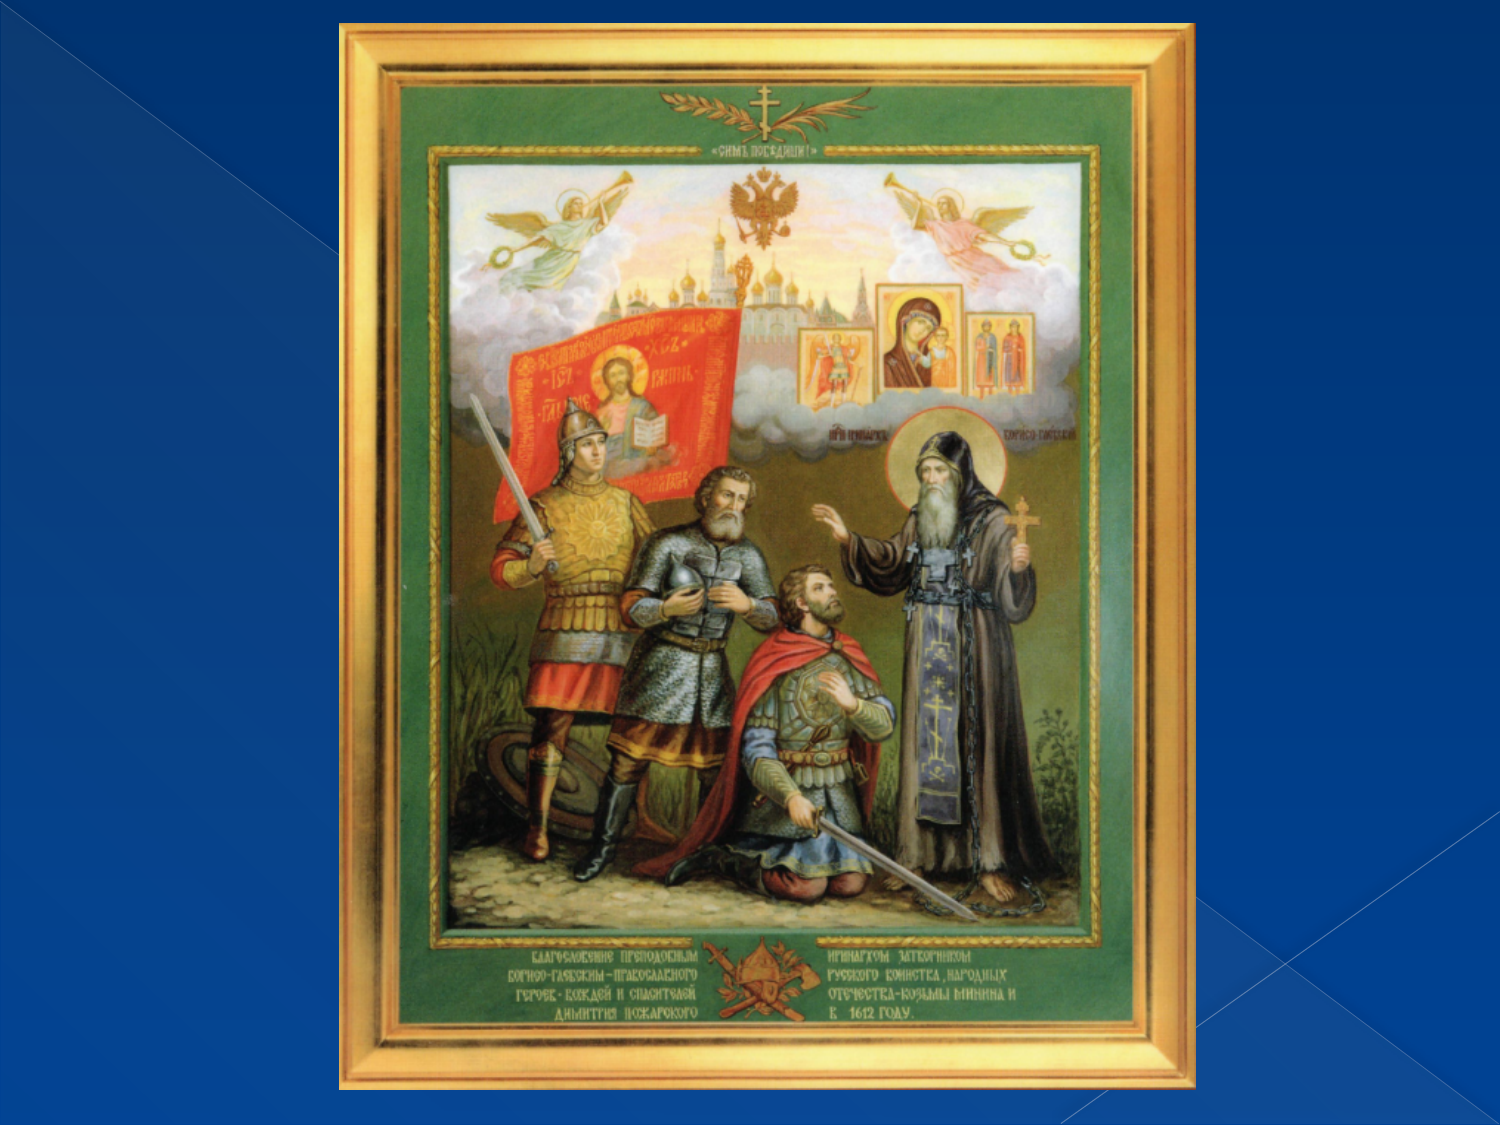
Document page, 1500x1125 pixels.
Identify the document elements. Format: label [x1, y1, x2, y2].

picture [339, 23, 1196, 1091]
